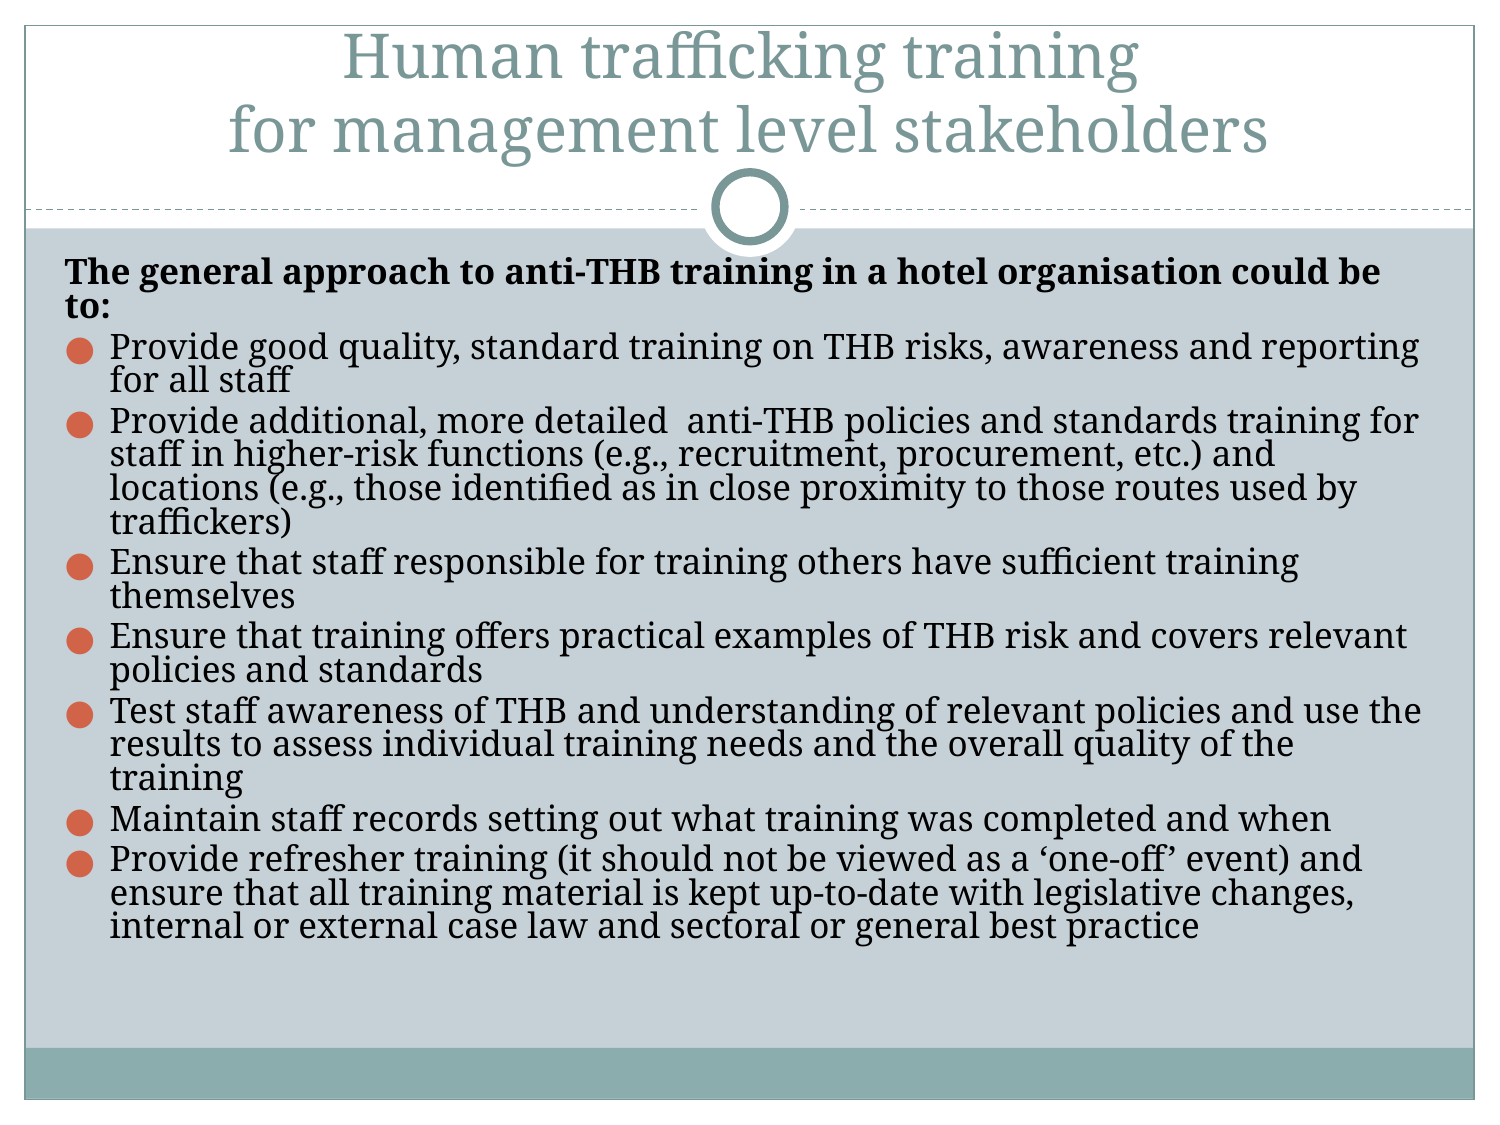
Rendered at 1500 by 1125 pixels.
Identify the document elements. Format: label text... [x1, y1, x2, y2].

title Human trafficking training for management level stakeholders [49, 37, 1450, 173]
list The general approach to anti-THB training in a hotel organisation could be to: Provide good quality, standard training on THB risks, awareness and reporting for all staff Provide additional, more detailed anti-THB policies and standards training for staff in higher-risk functions (e.g., recruitment, procurement, etc.) and locations (e.g., those identified as in close proximity to those routes used by traffickers) Ensure that staff responsible for training others have sufficient training themselves Ensure that training offers practical examples of THB risk and covers relevant policies and standards Test staff awareness of THB and understanding of relevant policies and use the results to assess individual training needs and the overall quality of the training Maintain staff records setting out what training was completed and when Provide refresher training (it should not be viewed as a ‘one-off’ event) and ensure that all training material is kept up-to-date with legislative changes, internal or external case law and sectoral or general best practice [49, 250, 1445, 1001]
